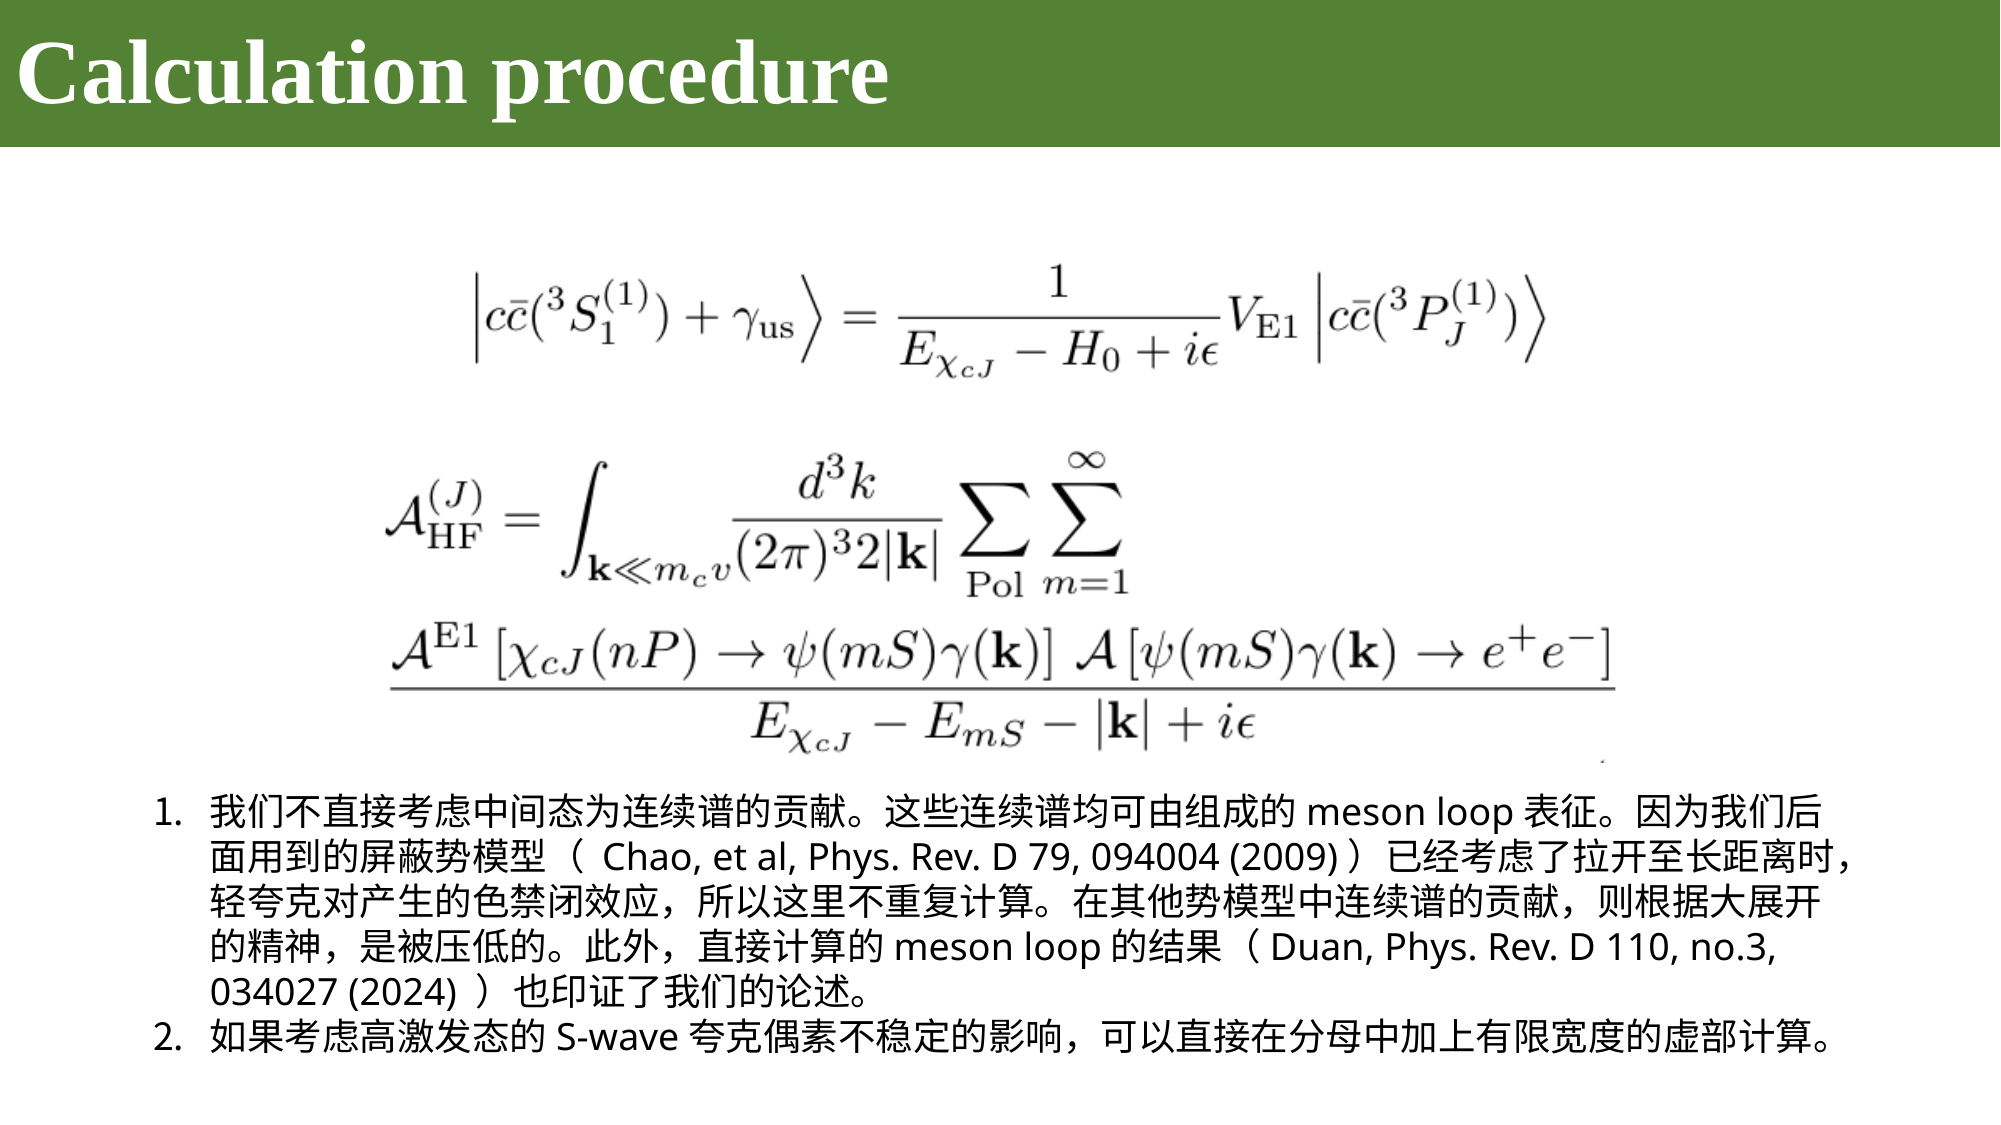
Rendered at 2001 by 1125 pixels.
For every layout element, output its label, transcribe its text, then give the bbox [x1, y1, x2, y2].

picture [376, 418, 1624, 763]
title Calculation procedure [0, 0, 2000, 147]
picture [440, 242, 1560, 401]
